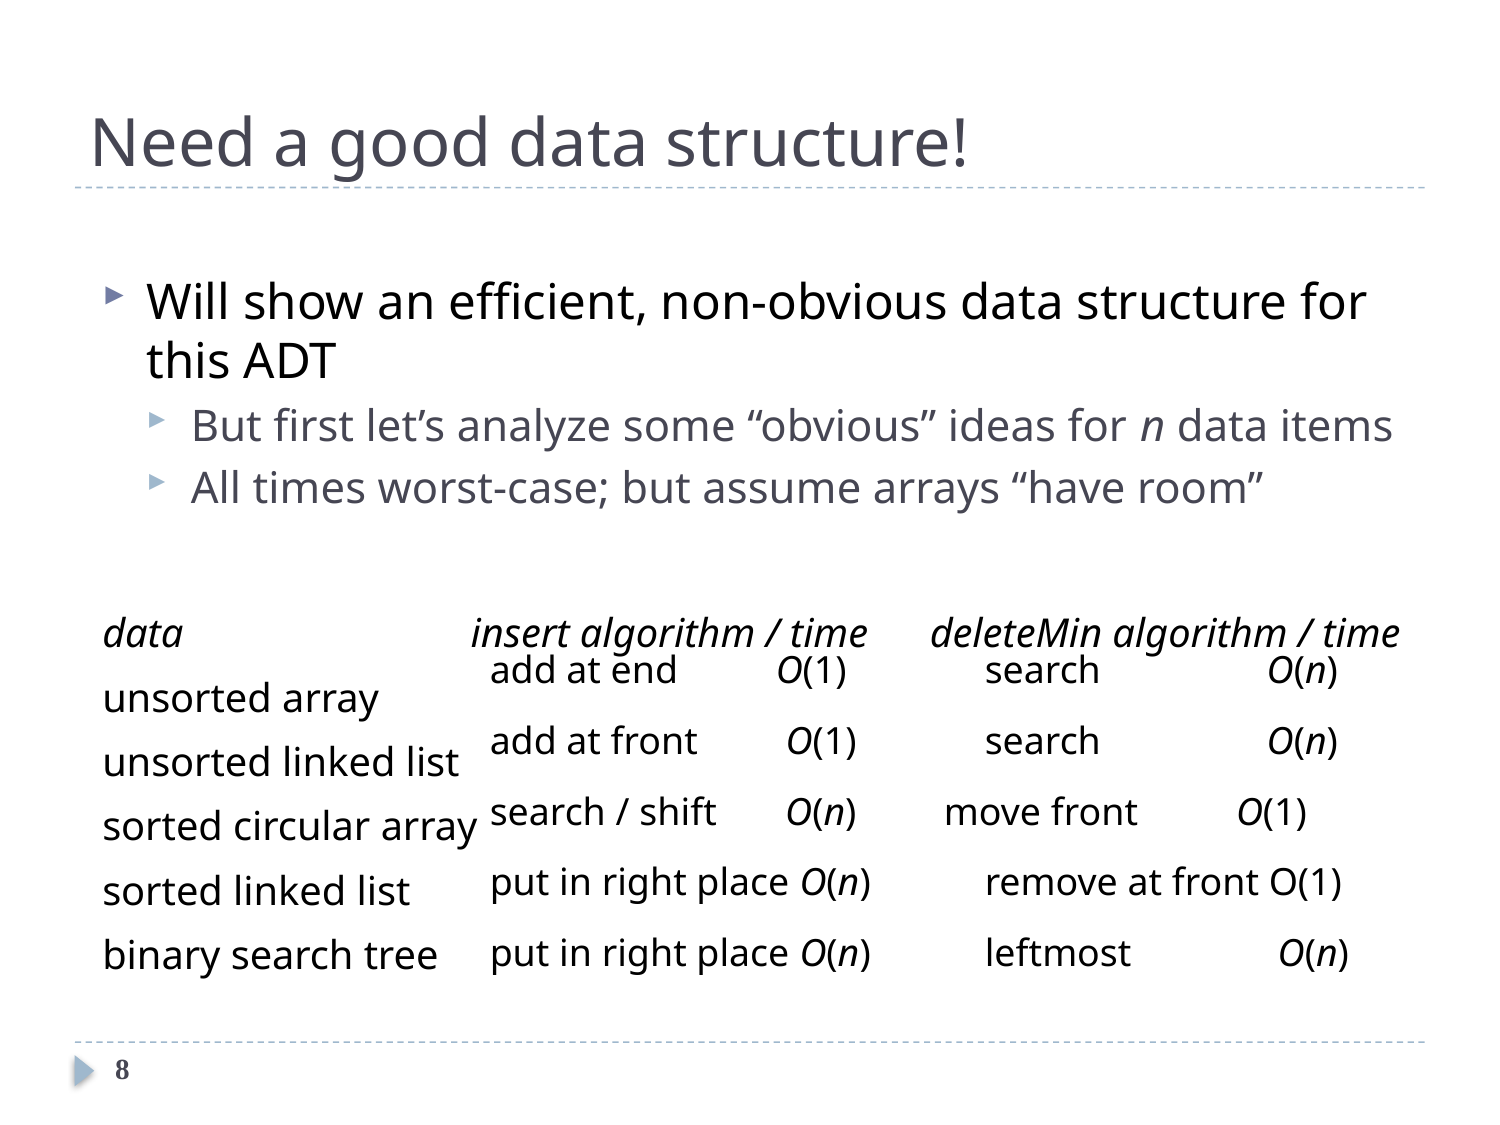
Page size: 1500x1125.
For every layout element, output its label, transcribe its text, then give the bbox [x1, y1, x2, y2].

slide_number 8 [100, 1042, 426, 1103]
list Will show an efficient, non-obvious data structure for this ADT But first let’s analyze some “obvious” ideas for n data items All times worst-case; but assume arrays “have room” data insert algorithm / time deleteMin algorithm / time unsorted array unsorted linked list sorted circular array sorted linked list binary search tree [87, 262, 1425, 1000]
text_box add at end O(1) search O(n) add at front O(1) search O(n) search / shift O(n) move front O(1) put in right place O(n) remove at front O(1) put in right place O(n) leftmost O(n) [474, 624, 1500, 1050]
title Need a good data structure! [75, 24, 1425, 188]
